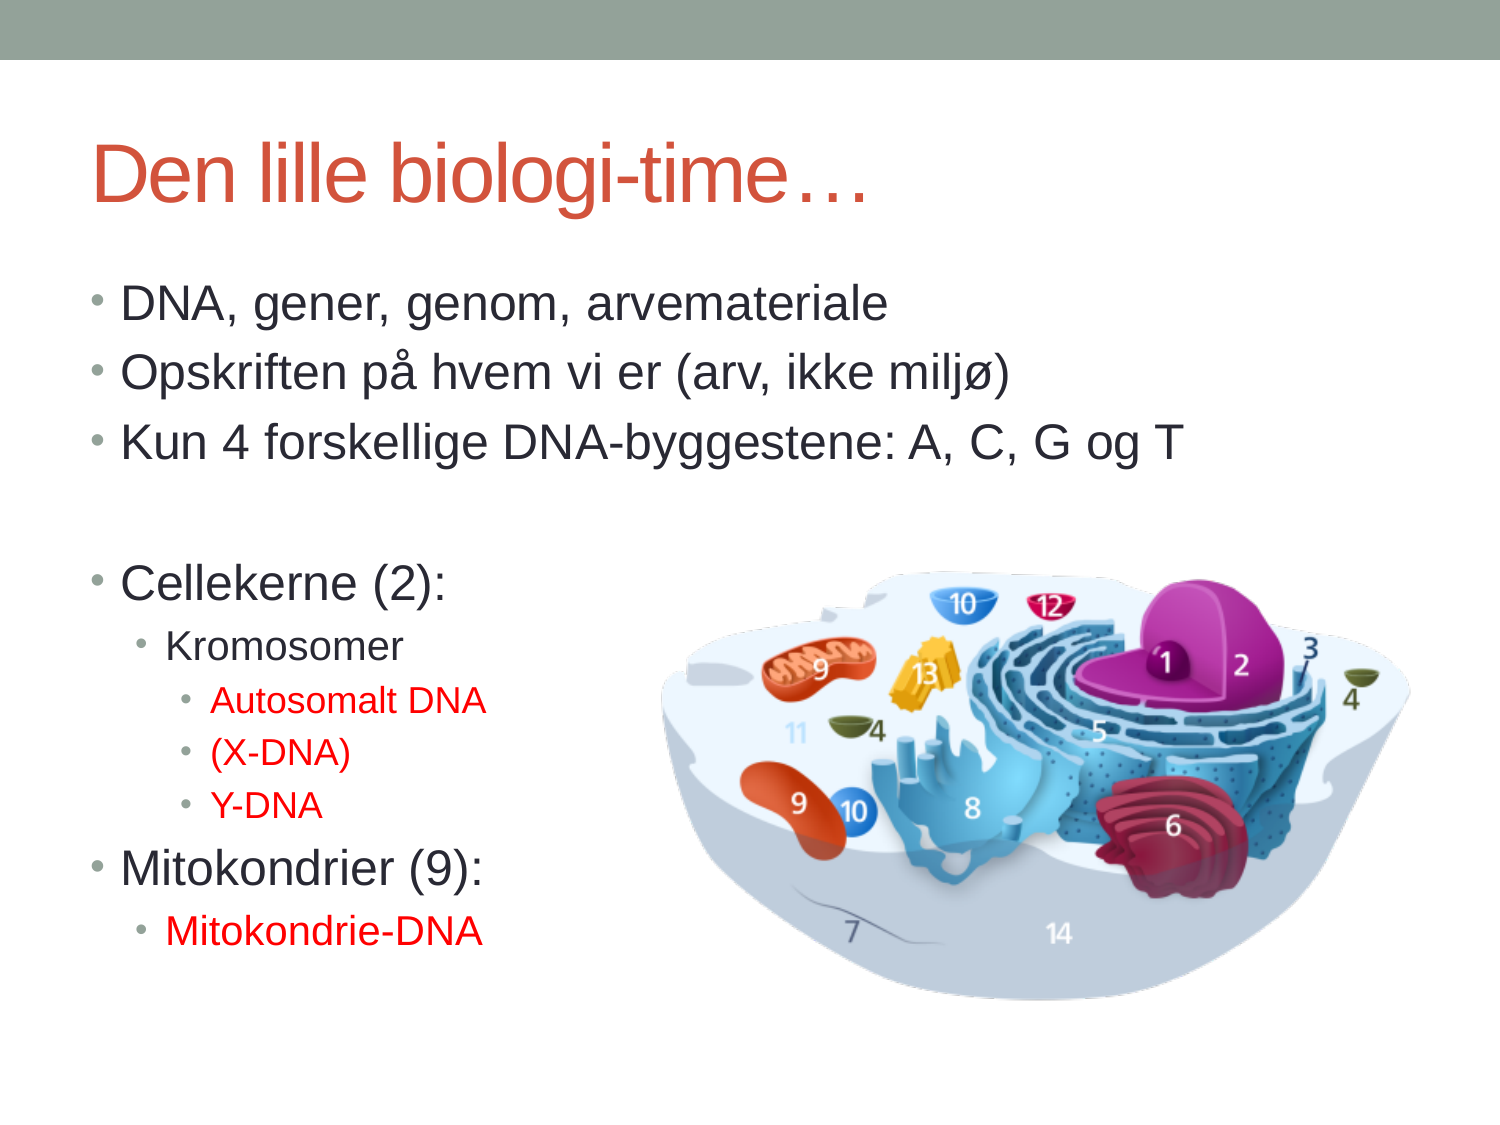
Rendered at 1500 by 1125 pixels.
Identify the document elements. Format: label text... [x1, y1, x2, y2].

picture [624, 567, 1448, 1006]
title Den lille biologi-time… [75, 87, 1425, 250]
list DNA, gener, genom, arvemateriale Opskriften på hvem vi er (arv, ikke miljø) Kun 4 forskellige DNA-byggestene: A, C, G og T Cellekerne (2): Kromosomer Autosomalt DNA (X-DNA) Y-DNA Mitokondrier (9): Mitokondrie-DNA [75, 262, 1425, 1063]
